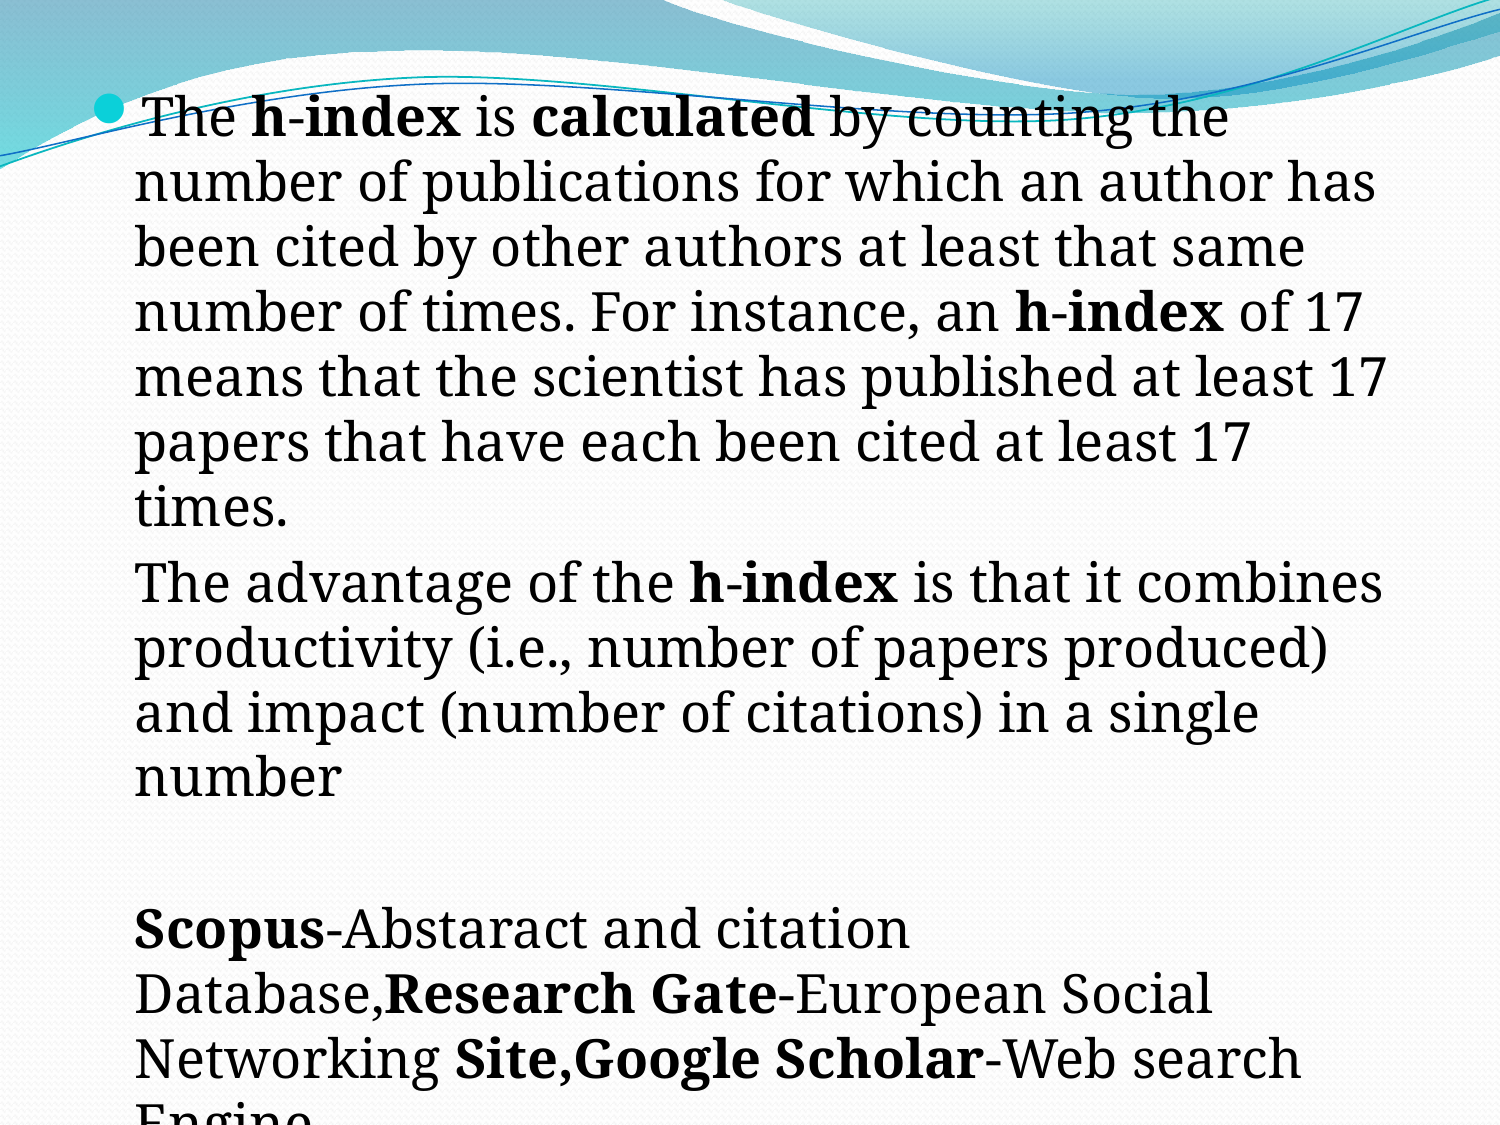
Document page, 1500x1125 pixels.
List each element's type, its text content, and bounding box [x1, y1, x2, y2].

list The h-index is calculated by counting the number of publications for which an author has been cited by other authors at least that same number of times. For instance, an h-index of 17 means that the scientist has published at least 17 papers that have each been cited at least 17 times. The advantage of the h-index is that it combines productivity (i.e., number of papers produced) and impact (number of citations) in a single number Scopus-Abstaract and citation Database,Research Gate-European Social Networking Site,Google Scholar-Web search Engine [75, 75, 1425, 1038]
